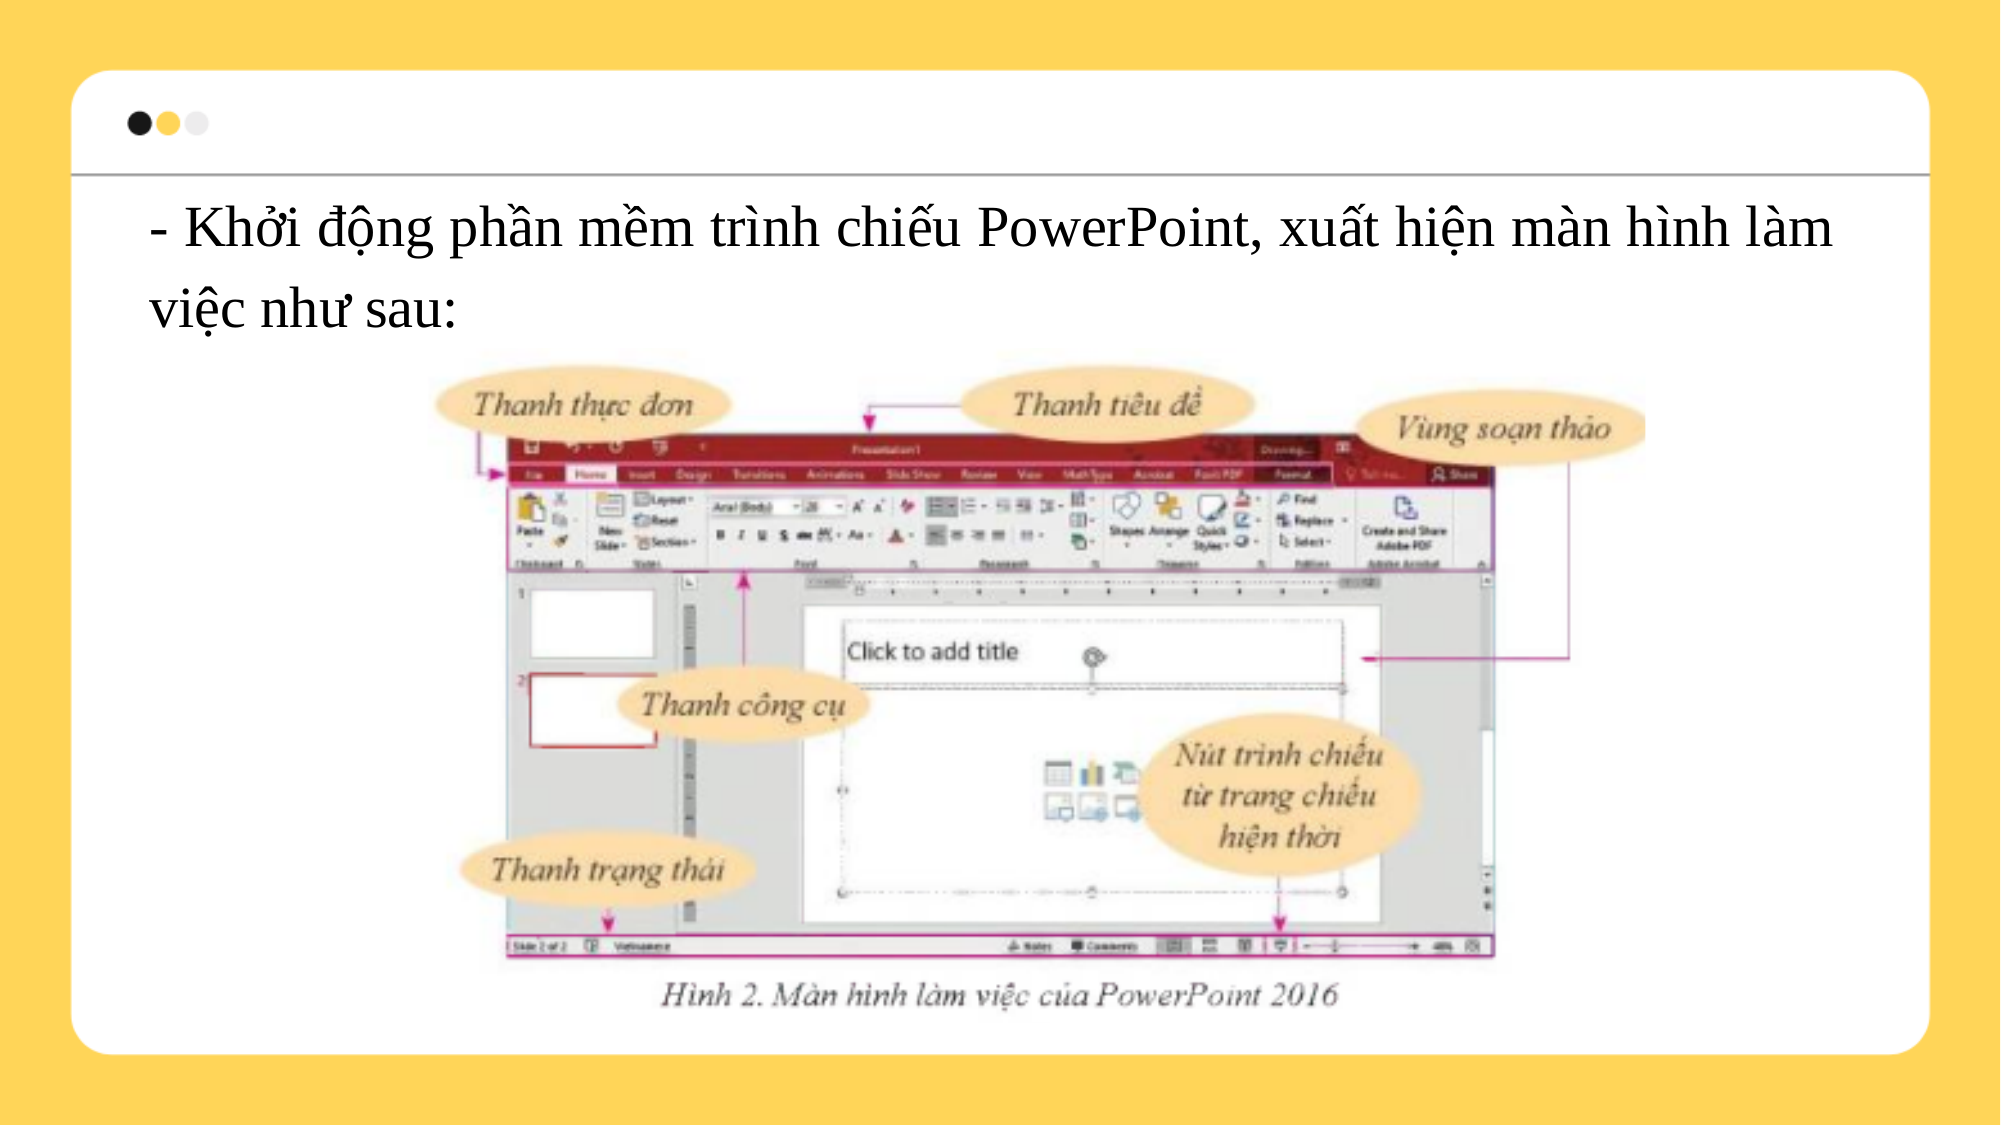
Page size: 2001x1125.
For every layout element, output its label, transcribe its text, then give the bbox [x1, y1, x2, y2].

text_box - Khởi động phần mềm trình chiếu PowerPoint, xuất hiện màn hình làm việc như sau: [134, 170, 1850, 347]
picture [0, 0, 2001, 1125]
